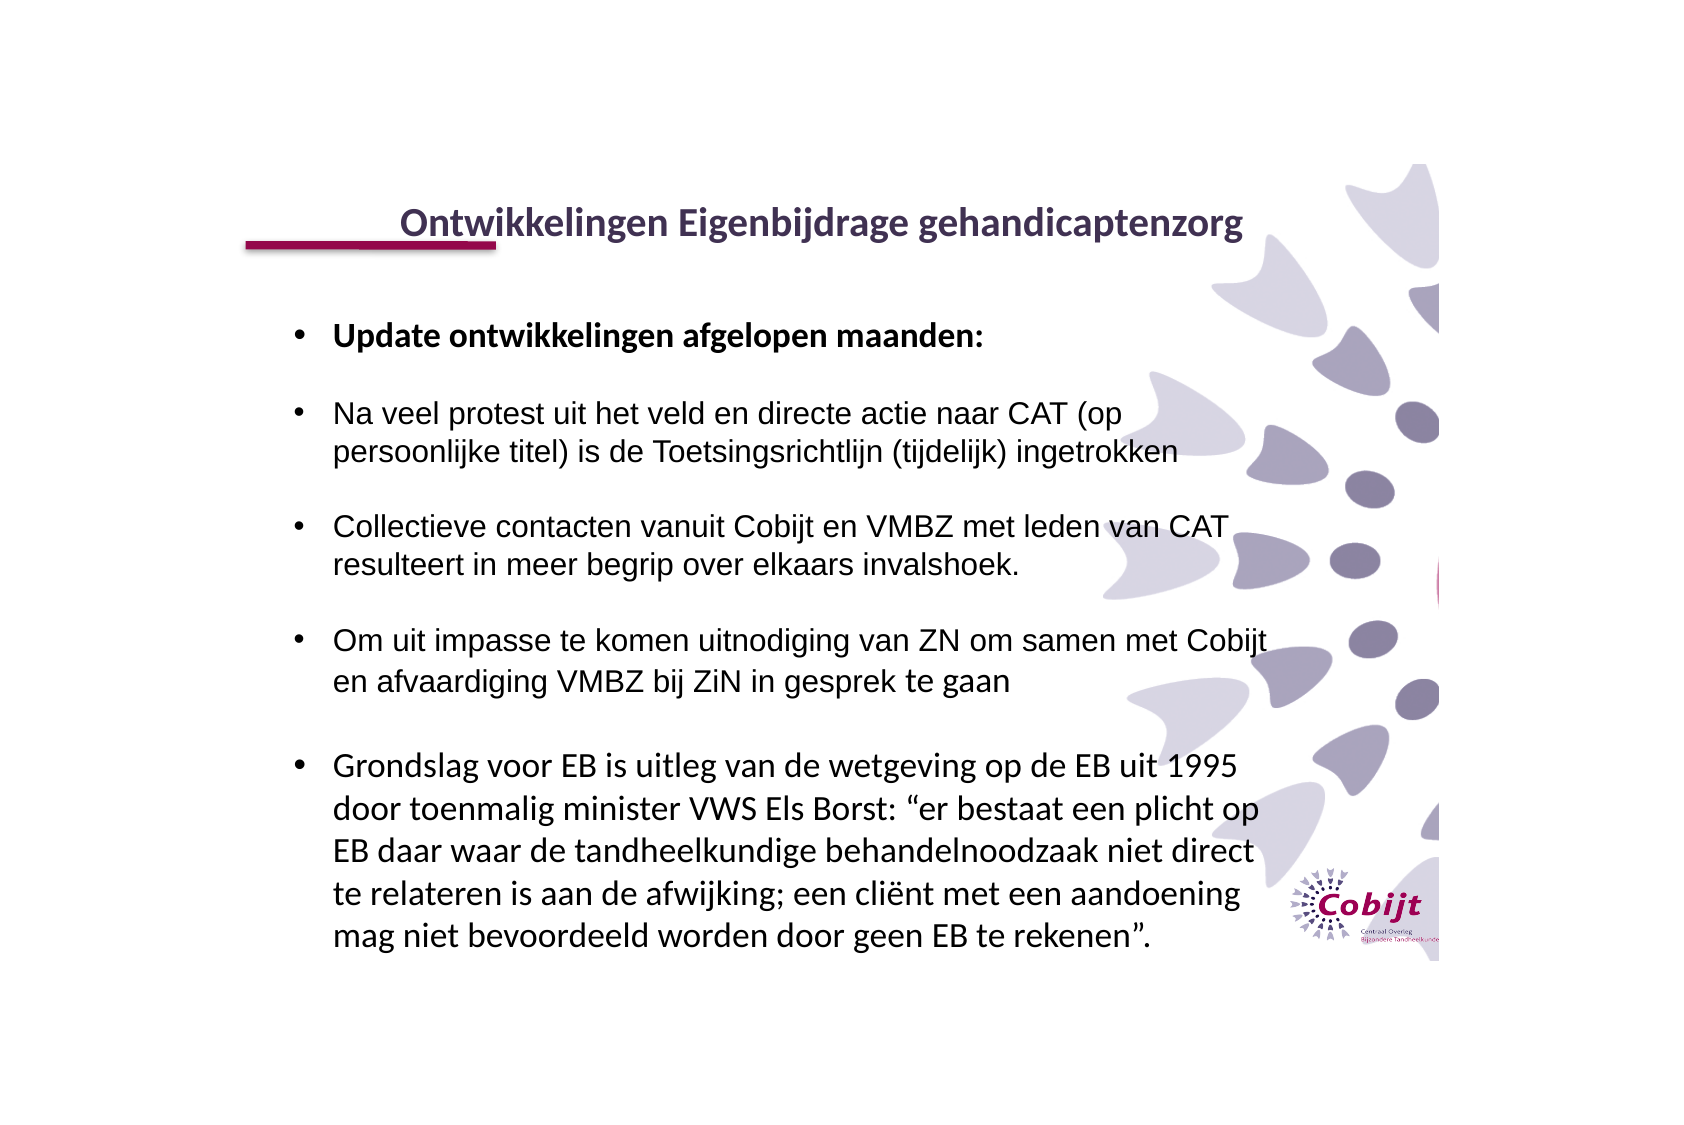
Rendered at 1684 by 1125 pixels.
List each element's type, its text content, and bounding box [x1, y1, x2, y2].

text_box Update ontwikkelingen afgelopen maanden: Na veel protest uit het veld en directe actie naar CAT (op persoonlijke titel) is de Toetsingsrichtlijn (tijdelijk) ingetrokken Collectieve contacten vanuit Cobijt en VMBZ met leden van CAT resulteert in meer begrip over elkaars invalshoek. Om uit impasse te komen uitnodiging van ZN om samen met Cobijt en afvaardiging VMBZ bij ZiN in gesprek te gaan Grondslag voor EB is uitleg van de wetgeving op de EB uit 1995 door toenmalig minister VWS Els Borst: “er bestaat een plicht op EB daar waar de tandheelkundige behandelnoodzaak niet direct te relateren is aan de afwijking; een cliënt met een aandoening mag niet bevoordeeld worden door geen EB te rekenen”. [278, 269, 1291, 1037]
text_box Ontwikkelingen Eigenbijdrage gehandicaptenzorg [291, 187, 1098, 252]
picture [1103, 163, 1440, 962]
